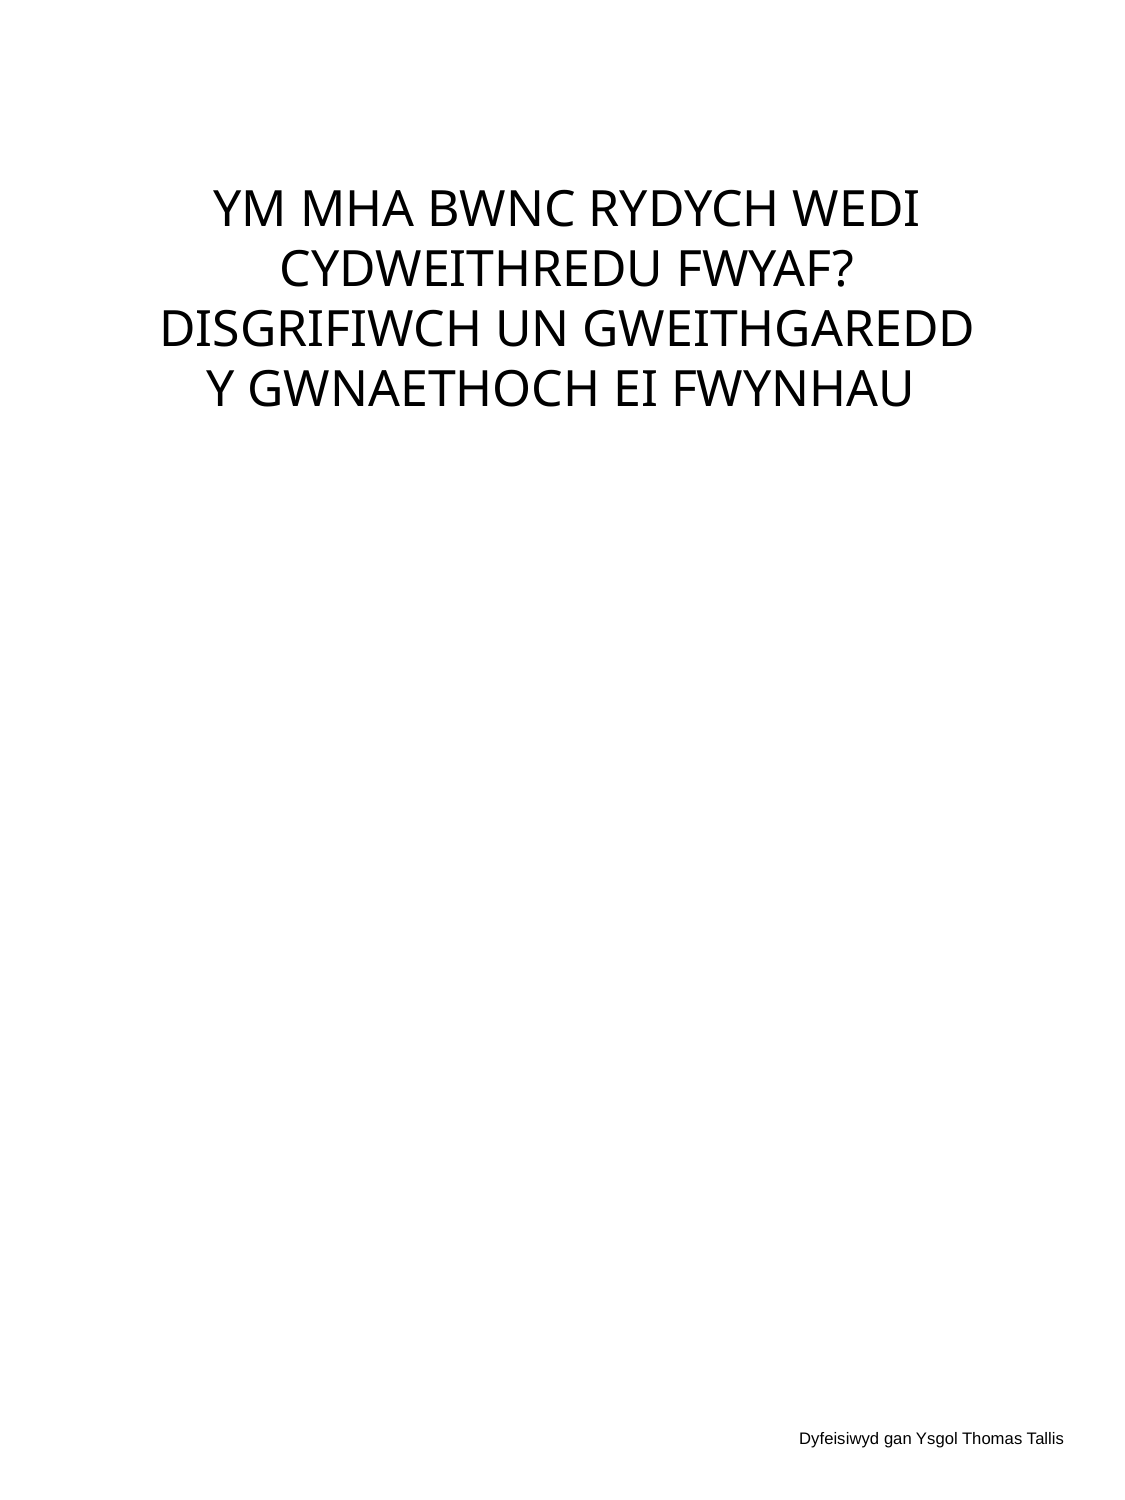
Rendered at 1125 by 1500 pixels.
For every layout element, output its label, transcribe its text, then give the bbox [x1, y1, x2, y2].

text_box Dyfeisiwyd gan Ysgol Thomas Tallis [784, 1420, 1080, 1456]
text_box YM MHA BWNC RYDYCH WEDI CYDWEITHREDU FWYAF? DISGRIFIWCH UN GWEITHGAREDD Y GWNAETHOCH EI FWYNHAU [133, 169, 1002, 425]
